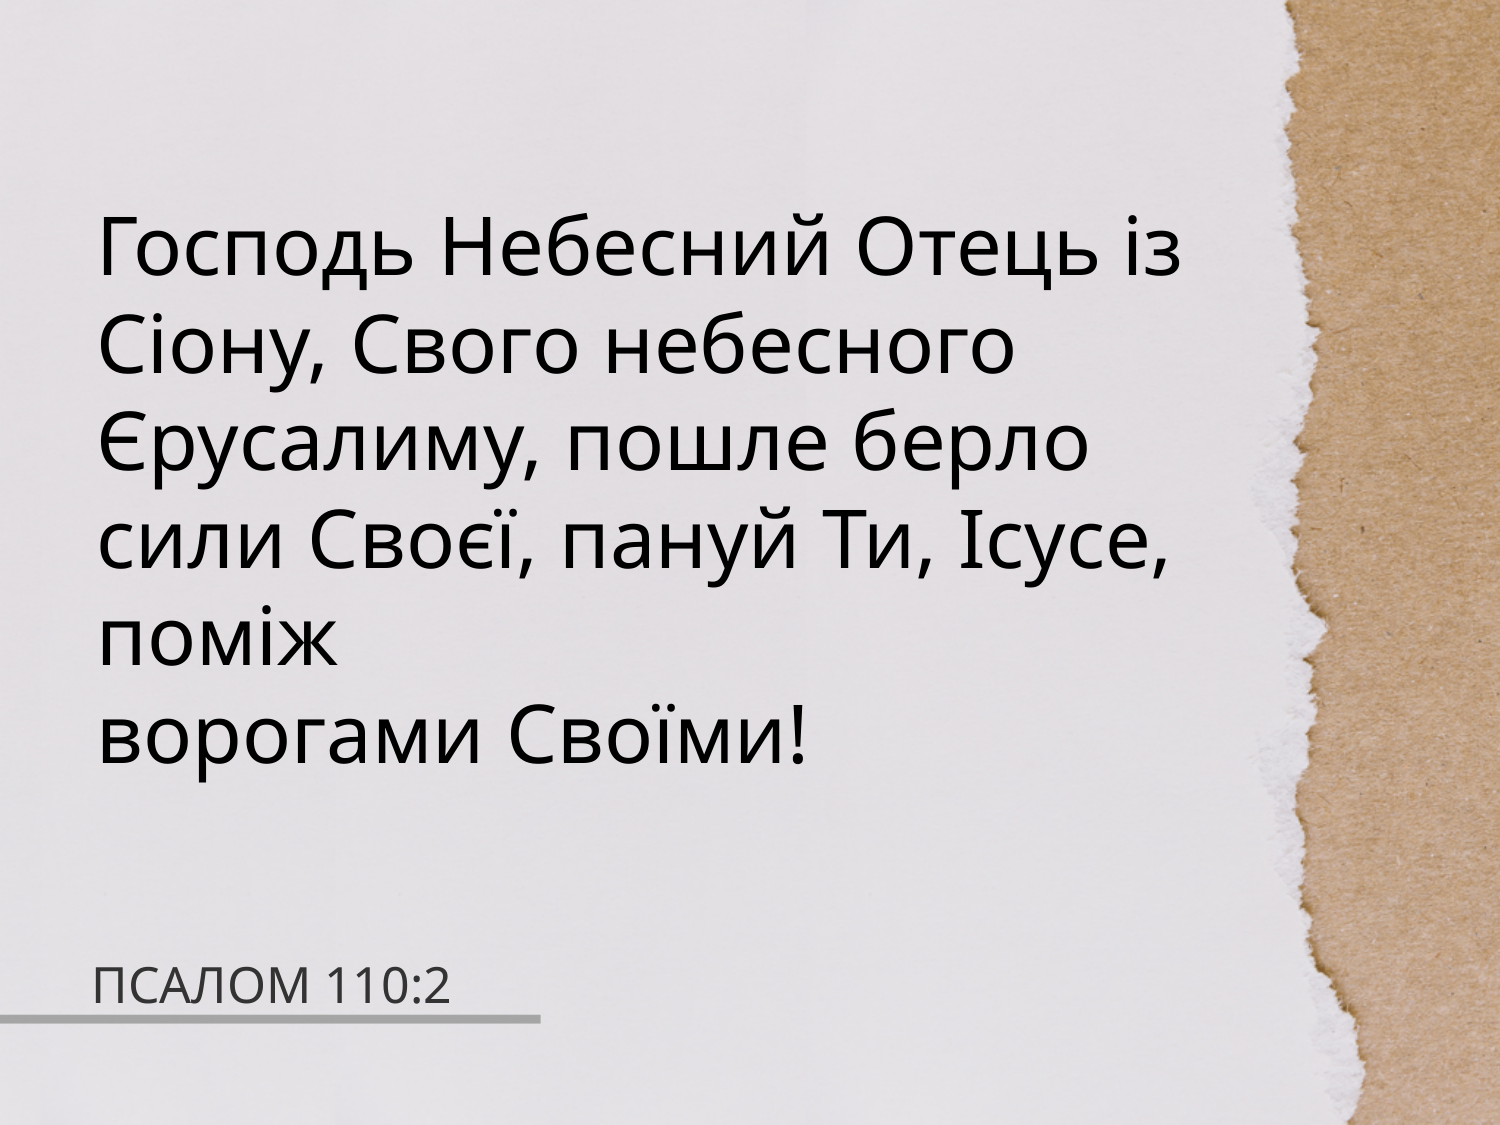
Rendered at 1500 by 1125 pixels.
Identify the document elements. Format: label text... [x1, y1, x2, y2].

text_box Господь Небесний Отець із Сіону, Свого небесного Єрусалиму, пошле берло сили Своєї, пануй Ти, Ісусе, поміж ворогами Своїми! [81, 101, 1235, 787]
title ПСАЛОМ 110:2 [76, 952, 598, 1021]
picture [0, 0, 1500, 1125]
